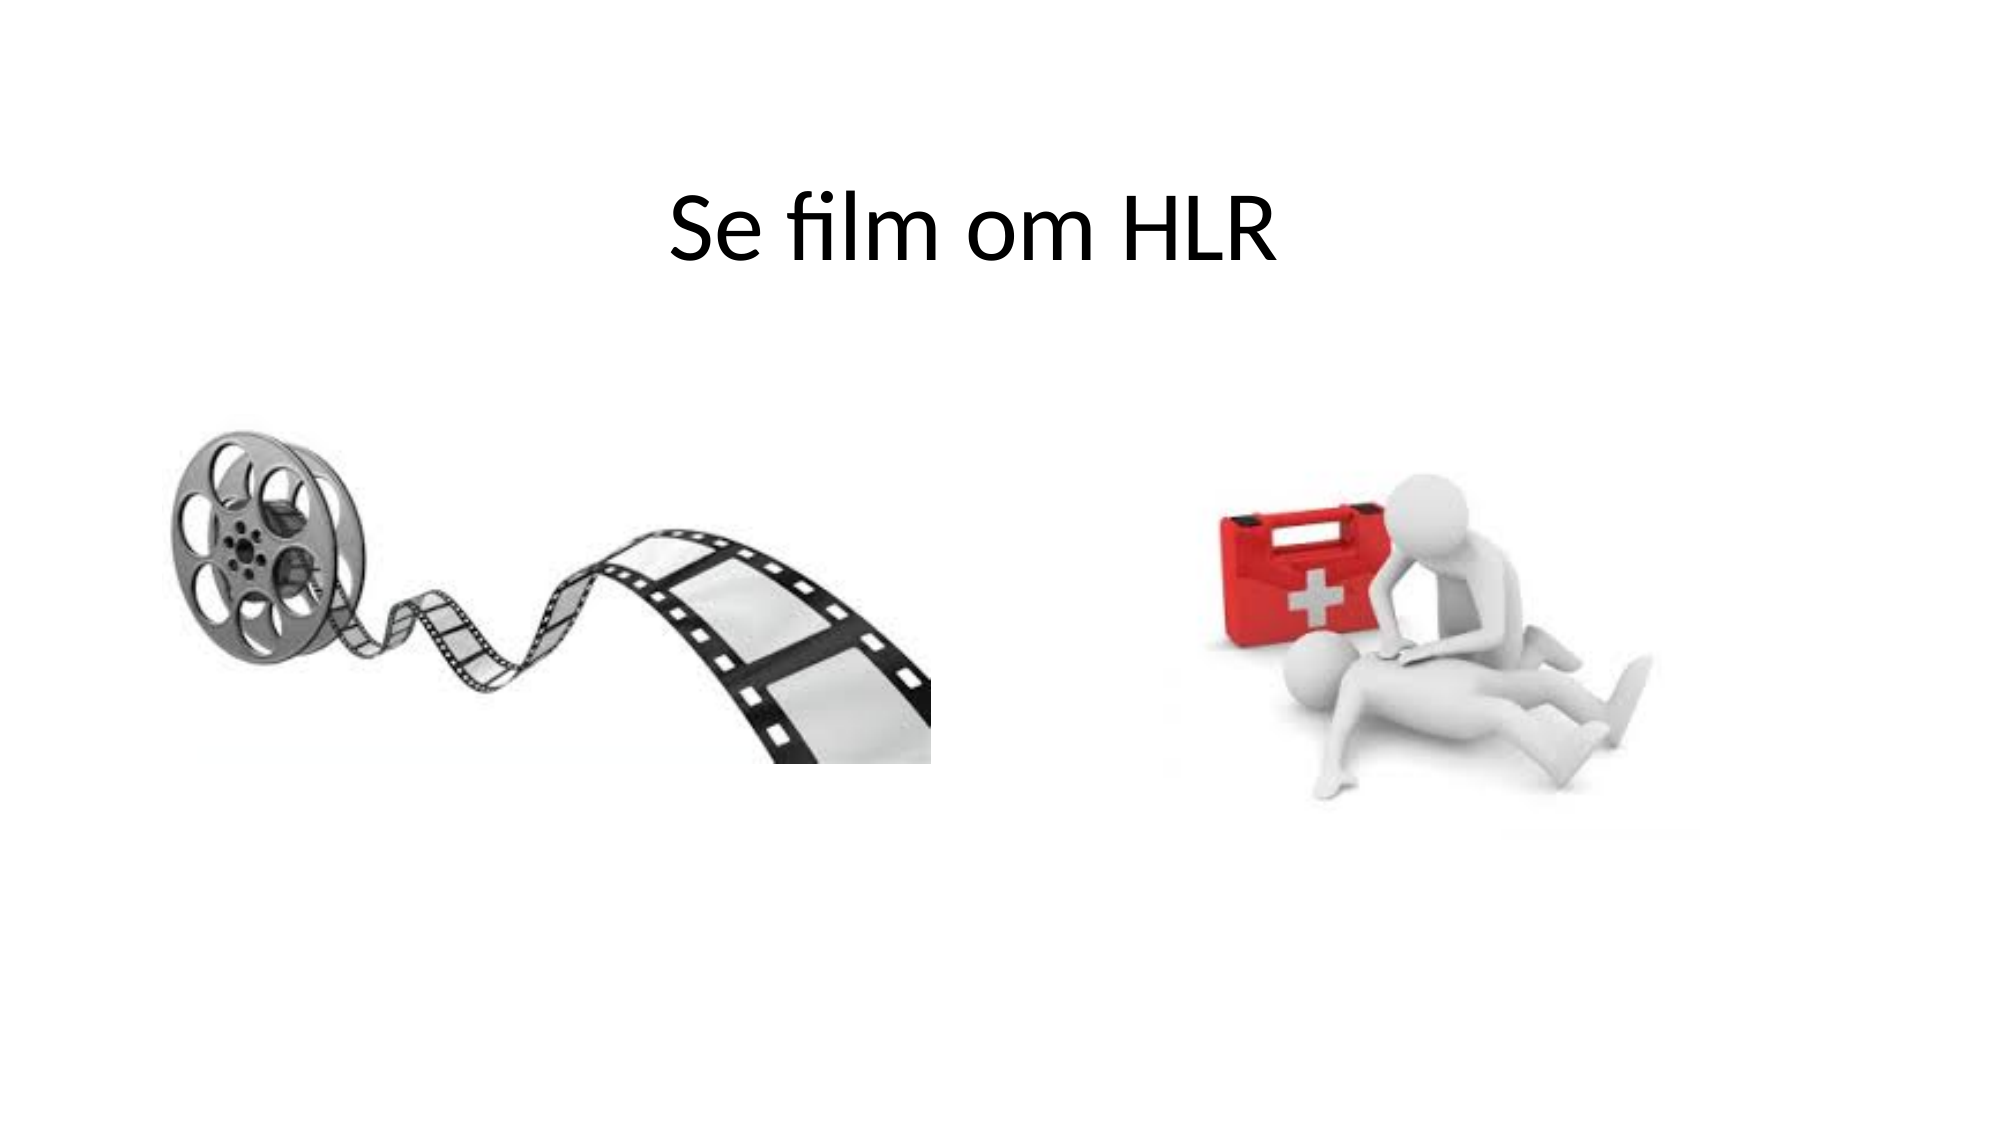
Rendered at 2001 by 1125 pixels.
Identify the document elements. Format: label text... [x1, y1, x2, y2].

picture [1163, 437, 1700, 840]
picture [162, 414, 931, 764]
text_box Se film om HLR [228, 152, 1720, 333]
